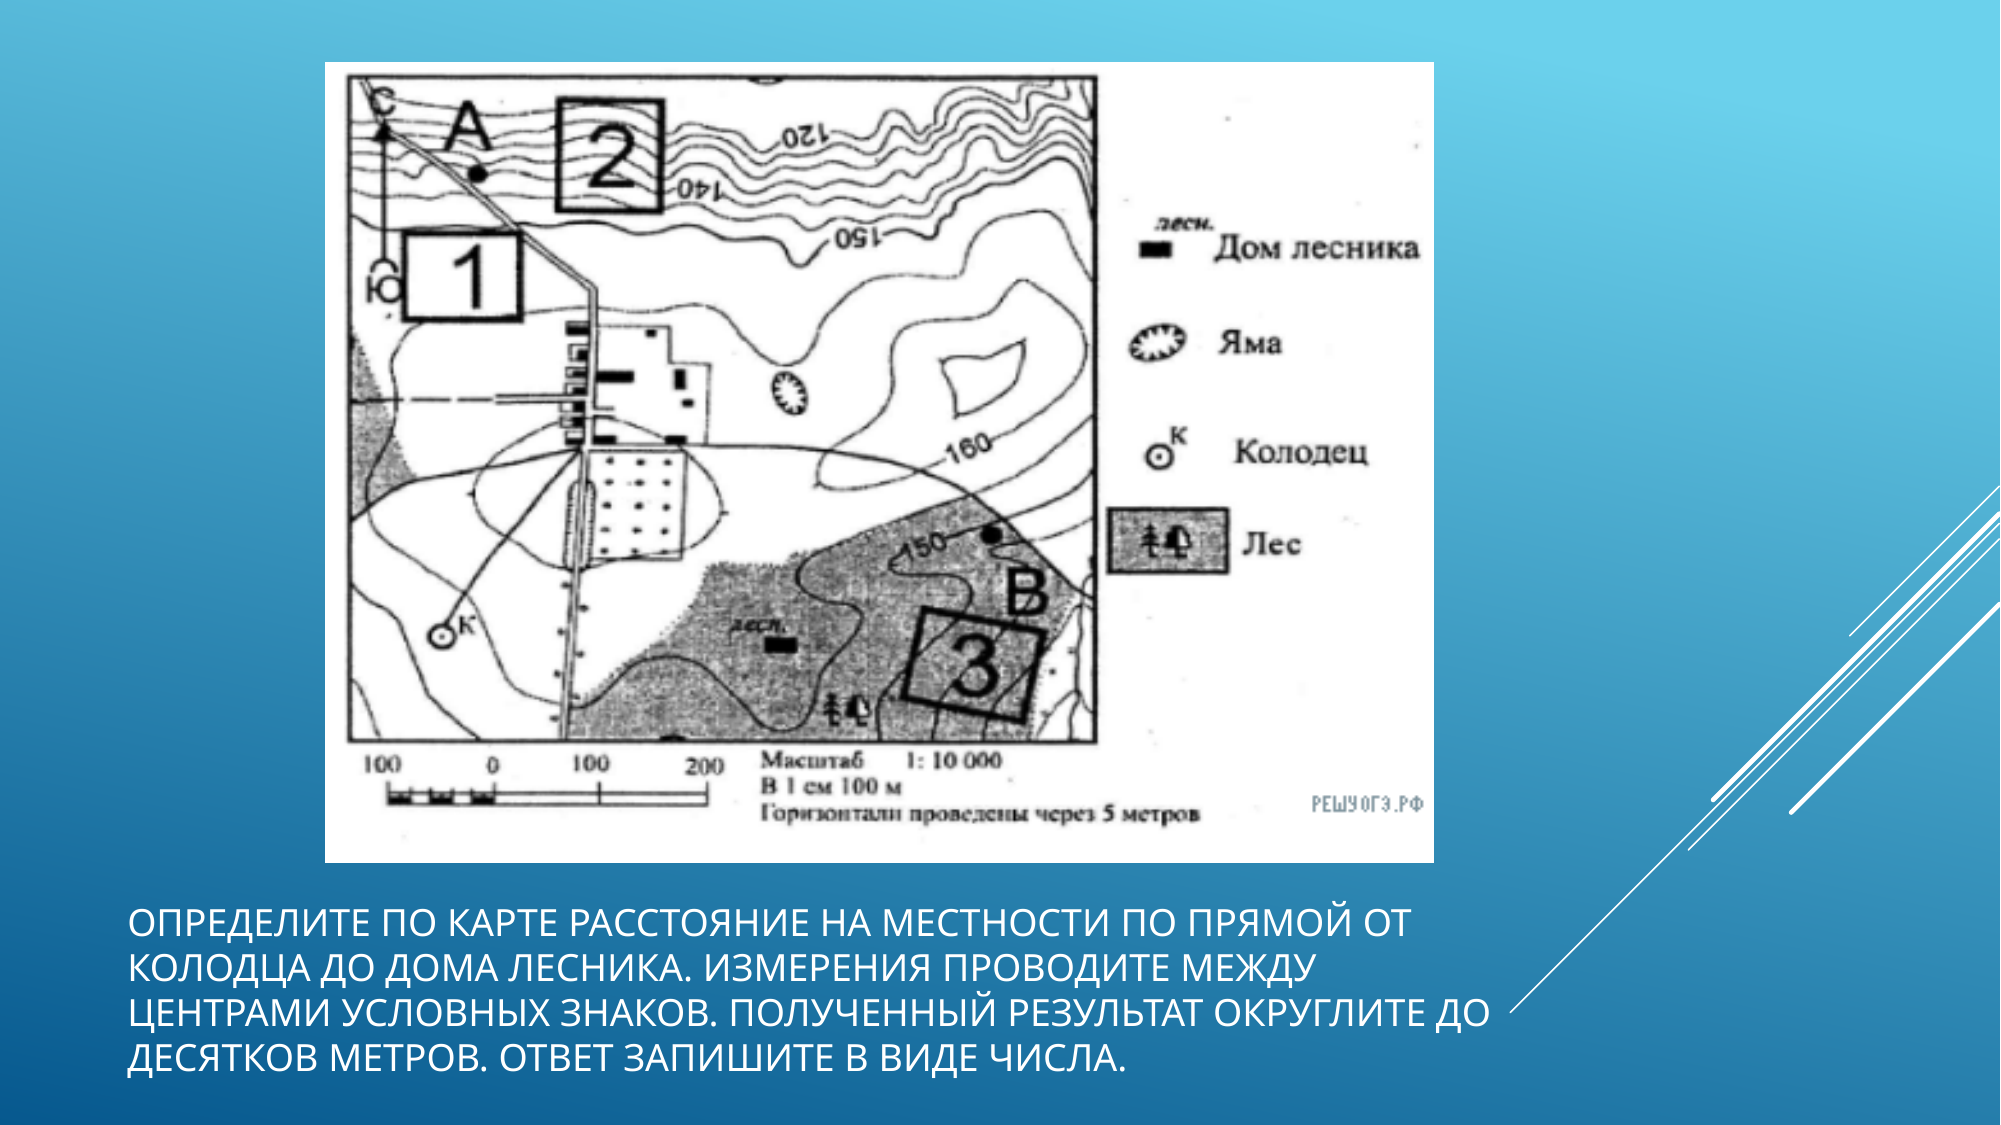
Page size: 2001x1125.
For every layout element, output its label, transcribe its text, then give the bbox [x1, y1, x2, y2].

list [325, 62, 1435, 863]
title Определите по карте расстояние на местности по прямой от колодца до дома лесника. Измерения проводите между центрами условных знаков. Полученный результат округлите до десятков метров. Ответ запишите в виде числа. [112, 886, 1513, 1091]
